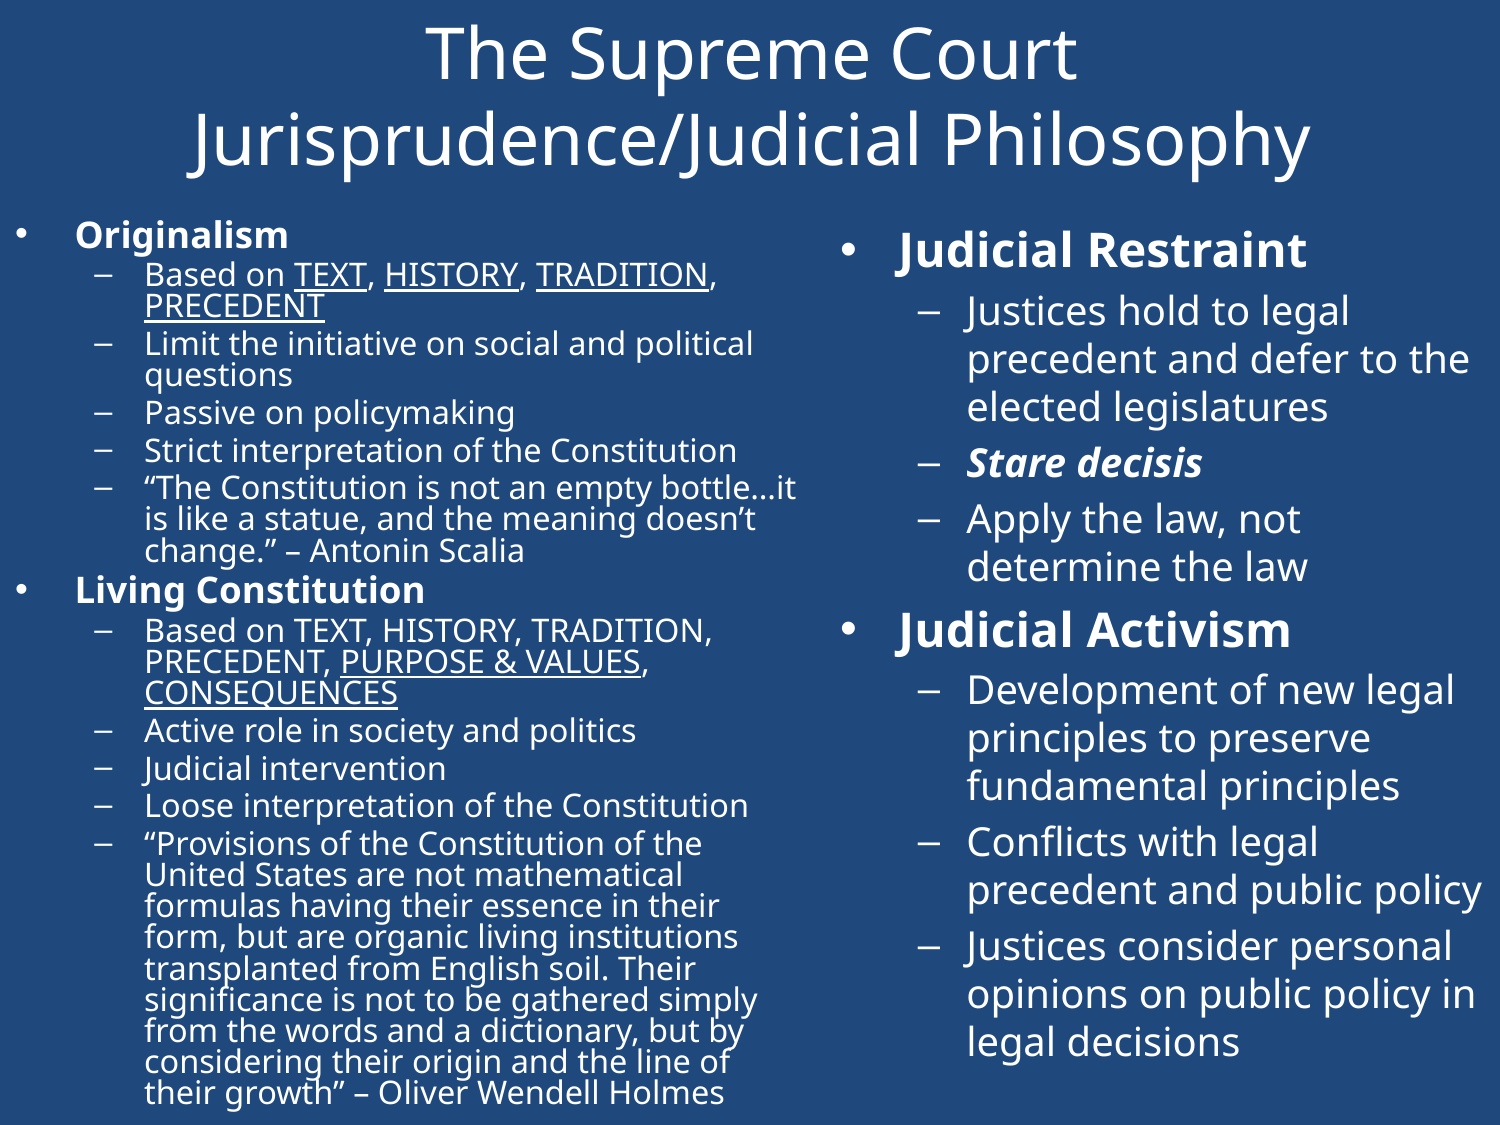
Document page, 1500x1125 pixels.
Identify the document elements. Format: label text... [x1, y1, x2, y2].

title The Supreme Court Jurisprudence/Judicial Philosophy [3, 0, 1500, 188]
list Originalism Based on TEXT, HISTORY, TRADITION, PRECEDENT Limit the initiative on social and political questions Passive on policymaking Strict interpretation of the Constitution “The Constitution is not an empty bottle…it is like a statue, and the meaning doesn’t change.” – Antonin Scalia Living Constitution Based on TEXT, HISTORY, TRADITION, PRECEDENT, PURPOSE & VALUES, CONSEQUENCES Active role in society and politics Judicial intervention Loose interpretation of the Constitution “Provisions of the Constitution of the United States are not mathematical formulas having their essence in their form, but are organic living institutions transplanted from English soil. Their significance is not to be gathered simply from the words and a dictionary, but by considering their origin and the line of their growth” – Oliver Wendell Holmes [0, 212, 825, 1125]
list Judicial Restraint Justices hold to legal precedent and defer to the elected legislatures Stare decisis Apply the law, not determine the law Judicial Activism Development of new legal principles to preserve fundamental principles Conflicts with legal precedent and public policy Justices consider personal opinions on public policy in legal decisions [825, 212, 1500, 1125]
